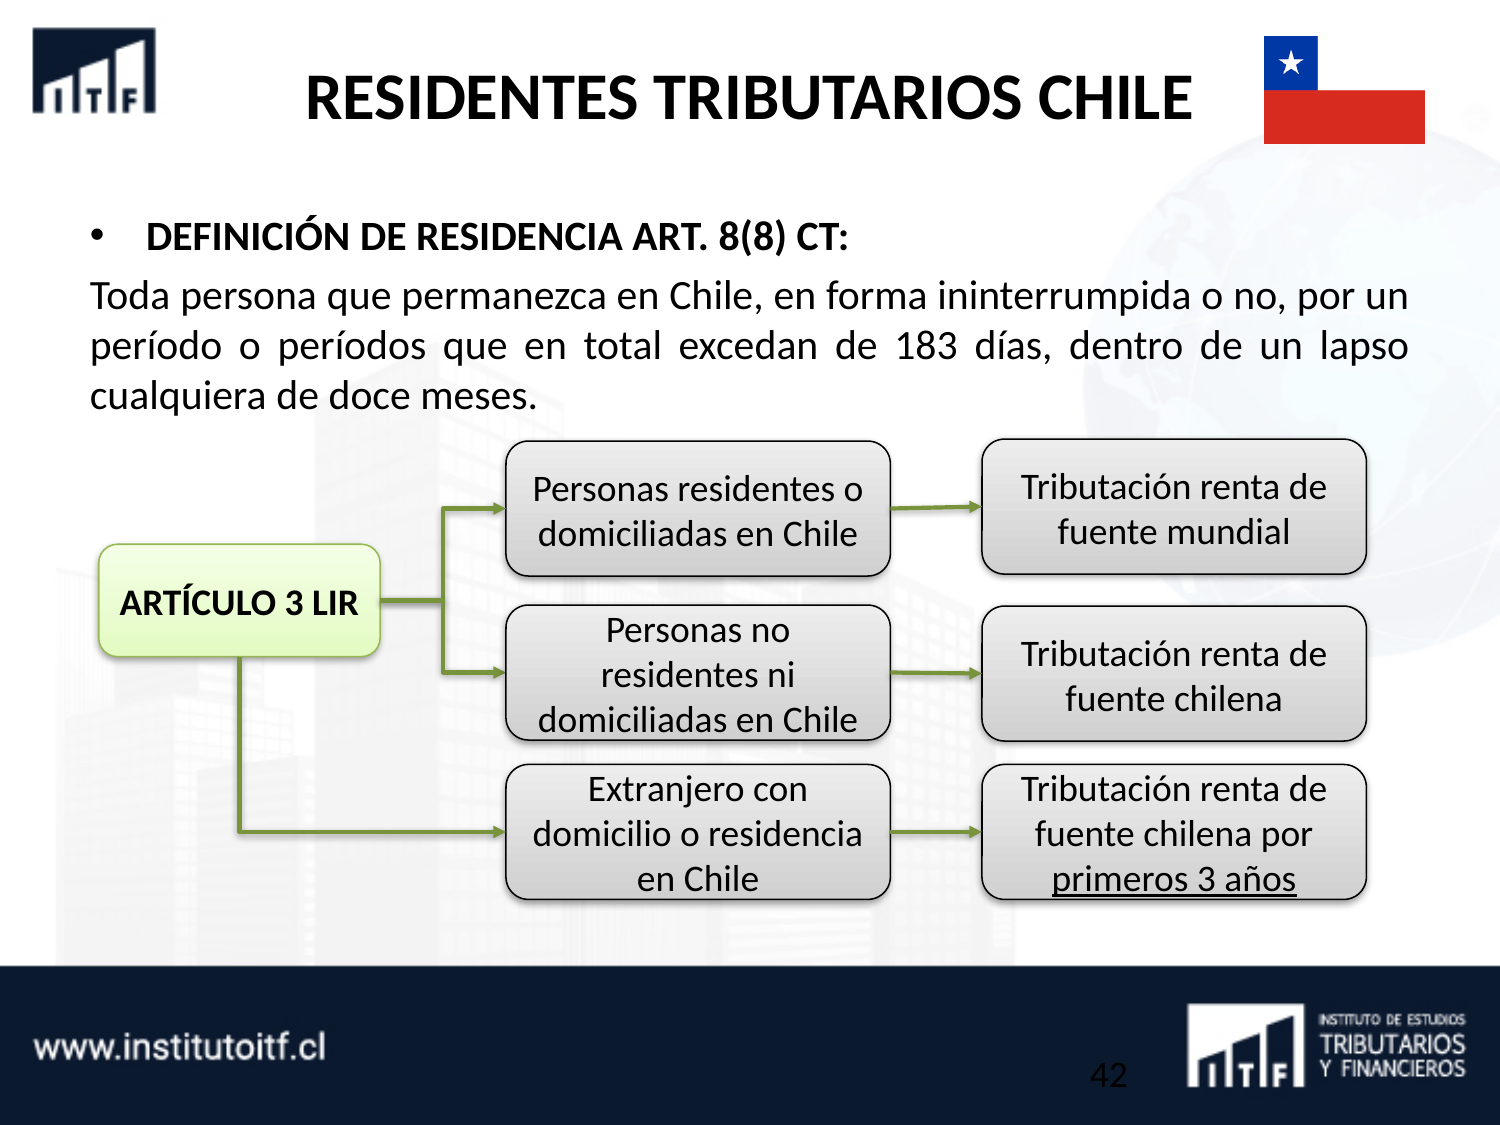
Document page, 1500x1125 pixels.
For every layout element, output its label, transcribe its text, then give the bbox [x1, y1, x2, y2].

text_box Personas residentes o domiciliadas en Chile [505, 440, 892, 577]
text_box ARTÍCULO 3 LIR [97, 543, 374, 658]
text_box Tributación renta de fuente chilena [981, 605, 1368, 742]
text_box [379, 508, 507, 599]
picture [0, 0, 1500, 1125]
slide_number 42 [1074, 1042, 1425, 1103]
list DEFINICIÓN DE RESIDENCIA ART. 8(8) CT: Toda persona que permanezca en Chile, en forma ininterrumpida o no, por un período o períodos que en total excedan de 183 días, dentro de un lapso cualquiera de doce meses. [75, 201, 1425, 1009]
text_box Tributación renta de fuente chilena por primeros 3 años [981, 763, 1368, 901]
title RESIDENTES TRIBUTARIOS CHILE [75, 45, 1425, 201]
text_box Extranjero con domicilio o residencia en Chile [505, 763, 892, 901]
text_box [379, 600, 507, 673]
text_box Tributación renta de fuente mundial [981, 438, 1368, 575]
text_box Personas no residentes ni domiciliadas en Chile [505, 604, 892, 741]
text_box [284, 610, 461, 878]
